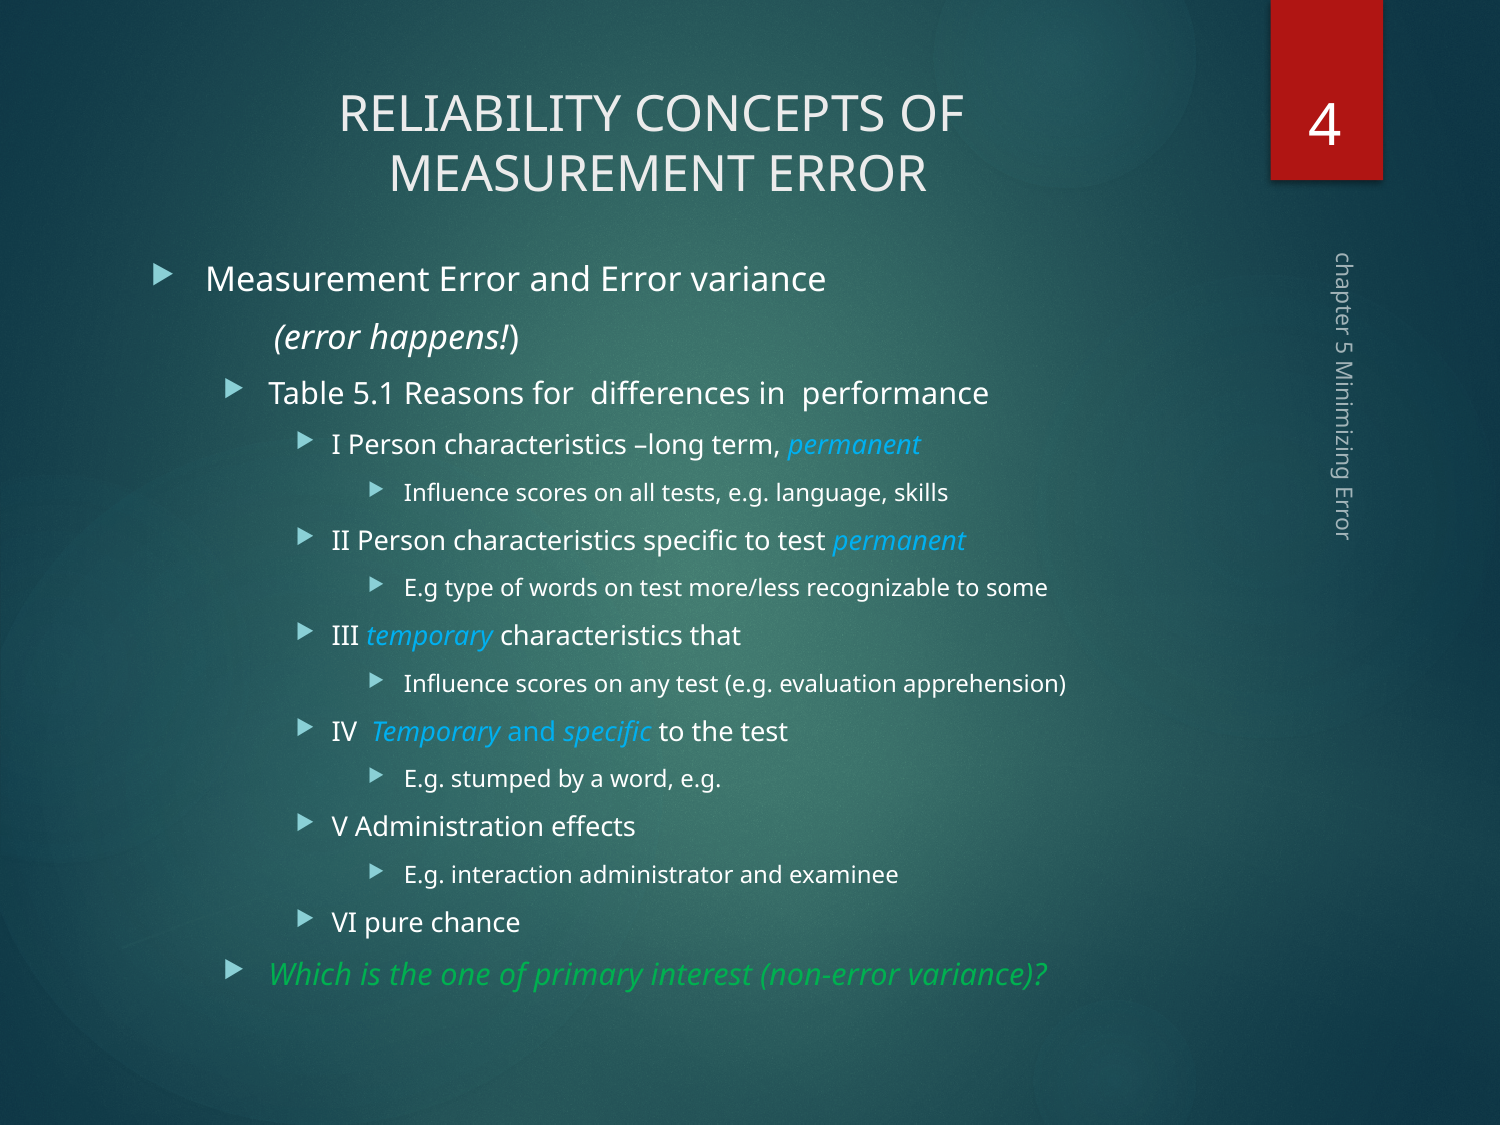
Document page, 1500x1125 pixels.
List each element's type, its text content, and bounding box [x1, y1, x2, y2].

footer chapter 5 Minimizing Error [1320, 237, 1358, 871]
title RELIABILITY CONCEPTS OF MEASUREMENT ERROR [79, 74, 1237, 238]
slide_number 4 [1273, 48, 1378, 175]
list Measurement Error and Error variance (error happens!) Table 5.1 Reasons for differences in performance I Person characteristics –long term, permanent Influence scores on all tests, e.g. language, skills II Person characteristics specific to test permanent E.g type of words on test more/less recognizable to some III temporary characteristics that Influence scores on any test (e.g. evaluation apprehension) IV Temporary and specific to the test E.g. stumped by a word, e.g. V Administration effects E.g. interaction administrator and examinee VI pure chance Which is the one of primary interest (non-error variance)? [135, 249, 1237, 1000]
